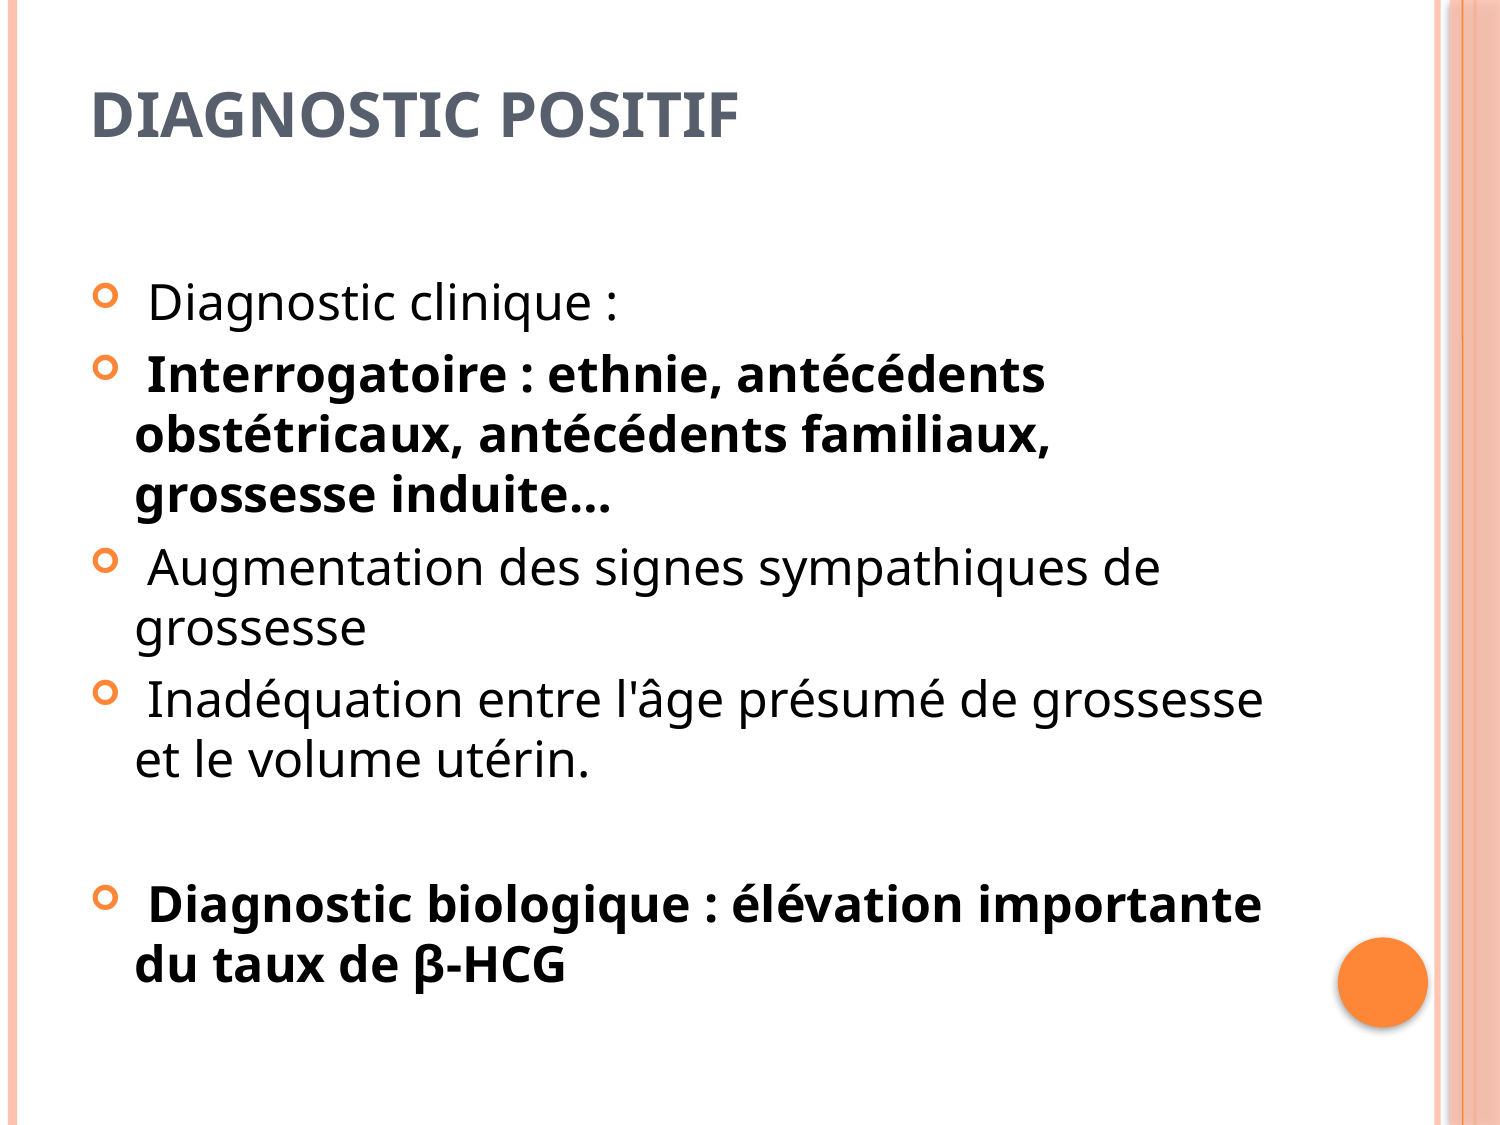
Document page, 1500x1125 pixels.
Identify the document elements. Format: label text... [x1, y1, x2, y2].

title Diagnostic positif [75, 45, 1300, 233]
list Diagnostic clinique : Interrogatoire : ethnie, antécédents obstétricaux, antécédents familiaux, grossesse induite… Augmentation des signes sympathiques de grossesse Inadéquation entre l'âge présumé de grossesse et le volume utérin. Diagnostic biologique : élévation importante du taux de β-HCG [75, 262, 1300, 1062]
